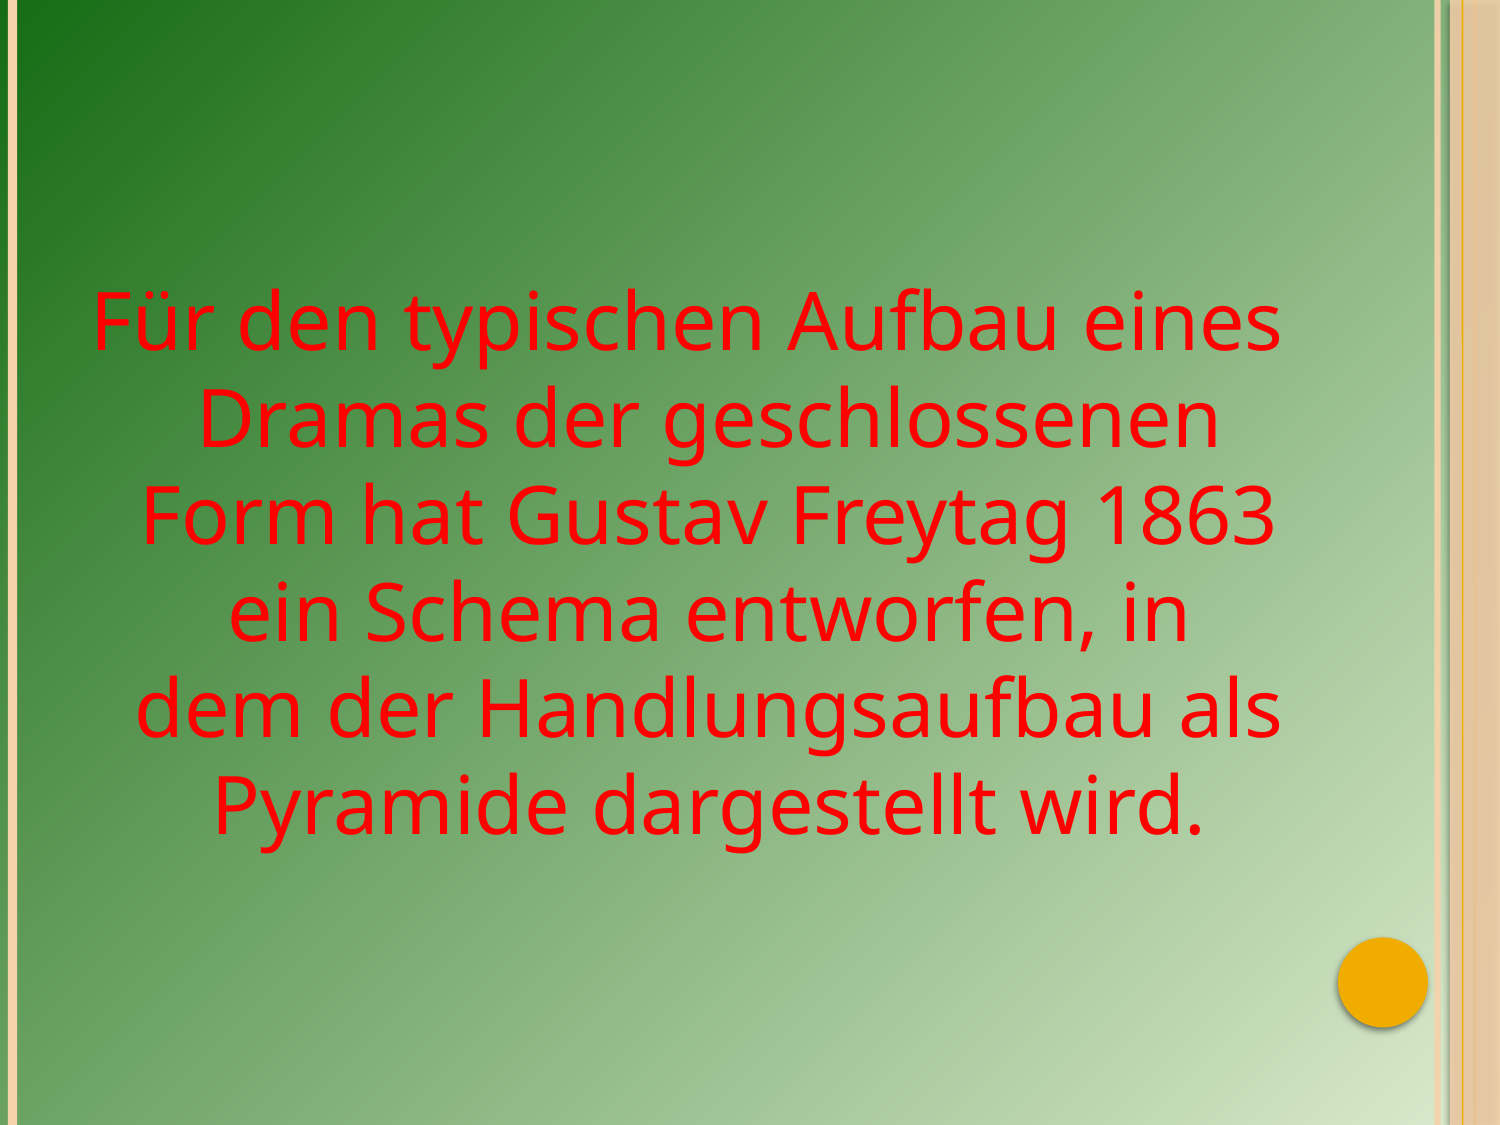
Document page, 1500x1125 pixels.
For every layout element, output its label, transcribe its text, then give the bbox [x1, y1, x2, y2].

list Für den typischen Aufbau eines Dramas der geschlossenen Form hat Gustav Freytag 1863 ein Schema entworfen, in dem der Handlungsaufbau als Pyramide dargestellt wird. [75, 262, 1300, 1062]
